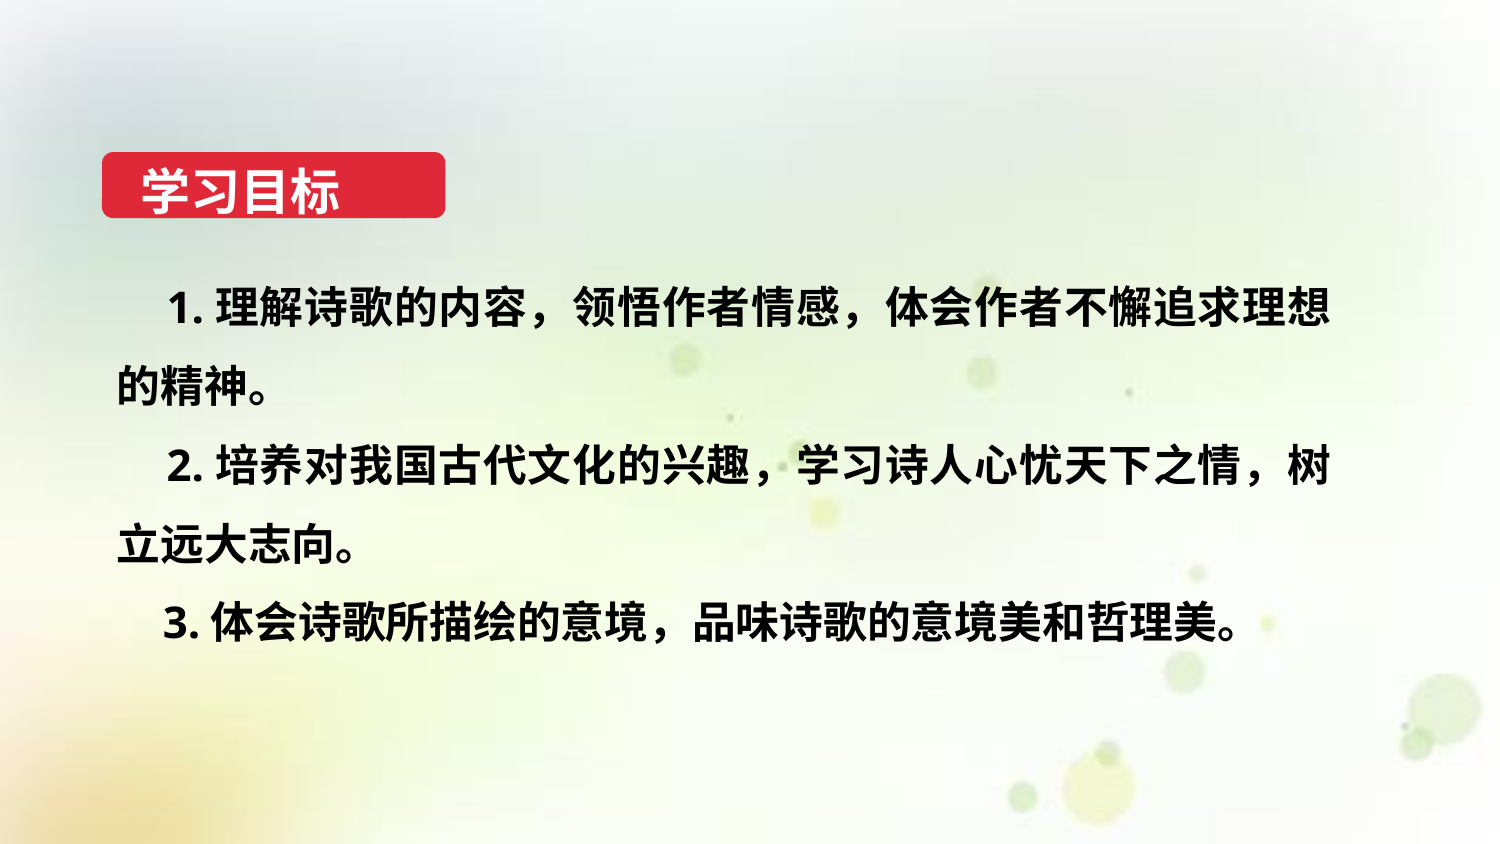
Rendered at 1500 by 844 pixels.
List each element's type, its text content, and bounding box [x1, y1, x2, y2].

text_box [102, 152, 446, 228]
picture [0, 0, 1500, 844]
text_box 1.理解诗歌的内容，领悟作者情感，体会作者不懈追求理想的精神。 2.培养对我国古代文化的兴趣，学习诗人心忧天下之情，树立远大志向。 3.体会诗歌所描绘的意境，品味诗歌的意境美和哲理美。 [102, 246, 1347, 655]
